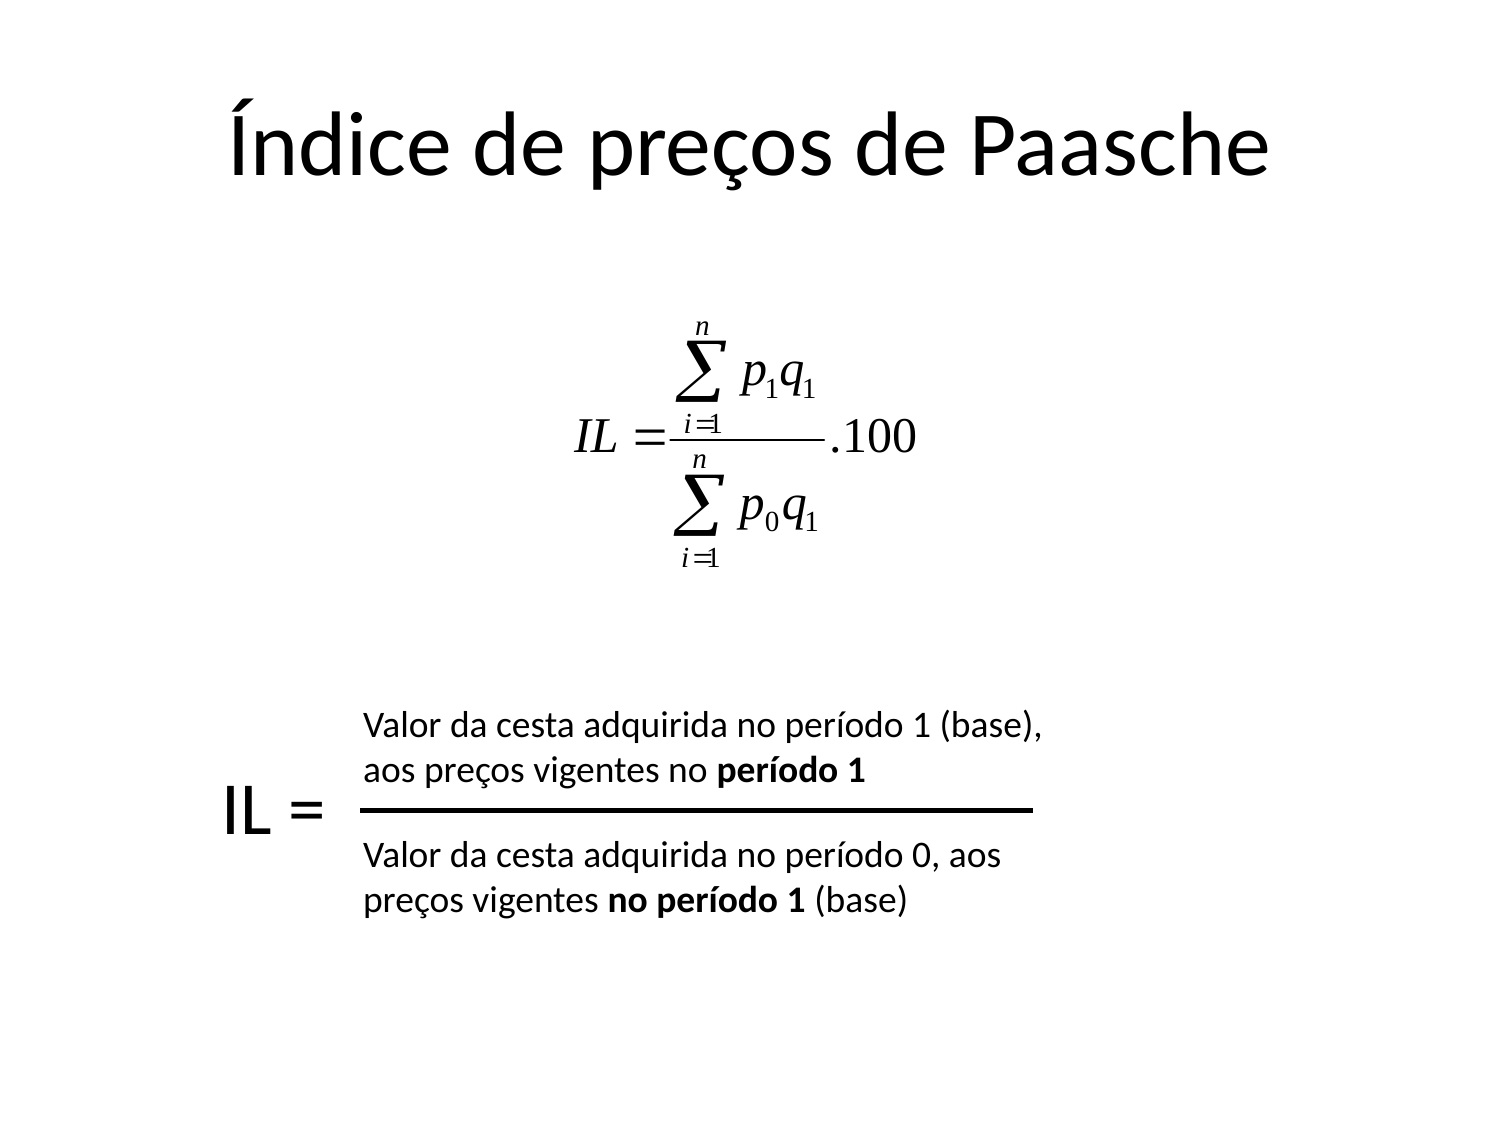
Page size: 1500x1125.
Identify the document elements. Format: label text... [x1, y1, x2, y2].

text_box Valor da cesta adquirida no período 0, aos preços vigentes no período 1 (base) [348, 822, 1069, 927]
text_box Valor da cesta adquirida no período 1 (base), aos preços vigentes no período 1 [348, 692, 1099, 798]
title Índice de preços de Paasche [75, 45, 1425, 233]
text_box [564, 302, 924, 578]
text_box IL = [206, 751, 420, 857]
